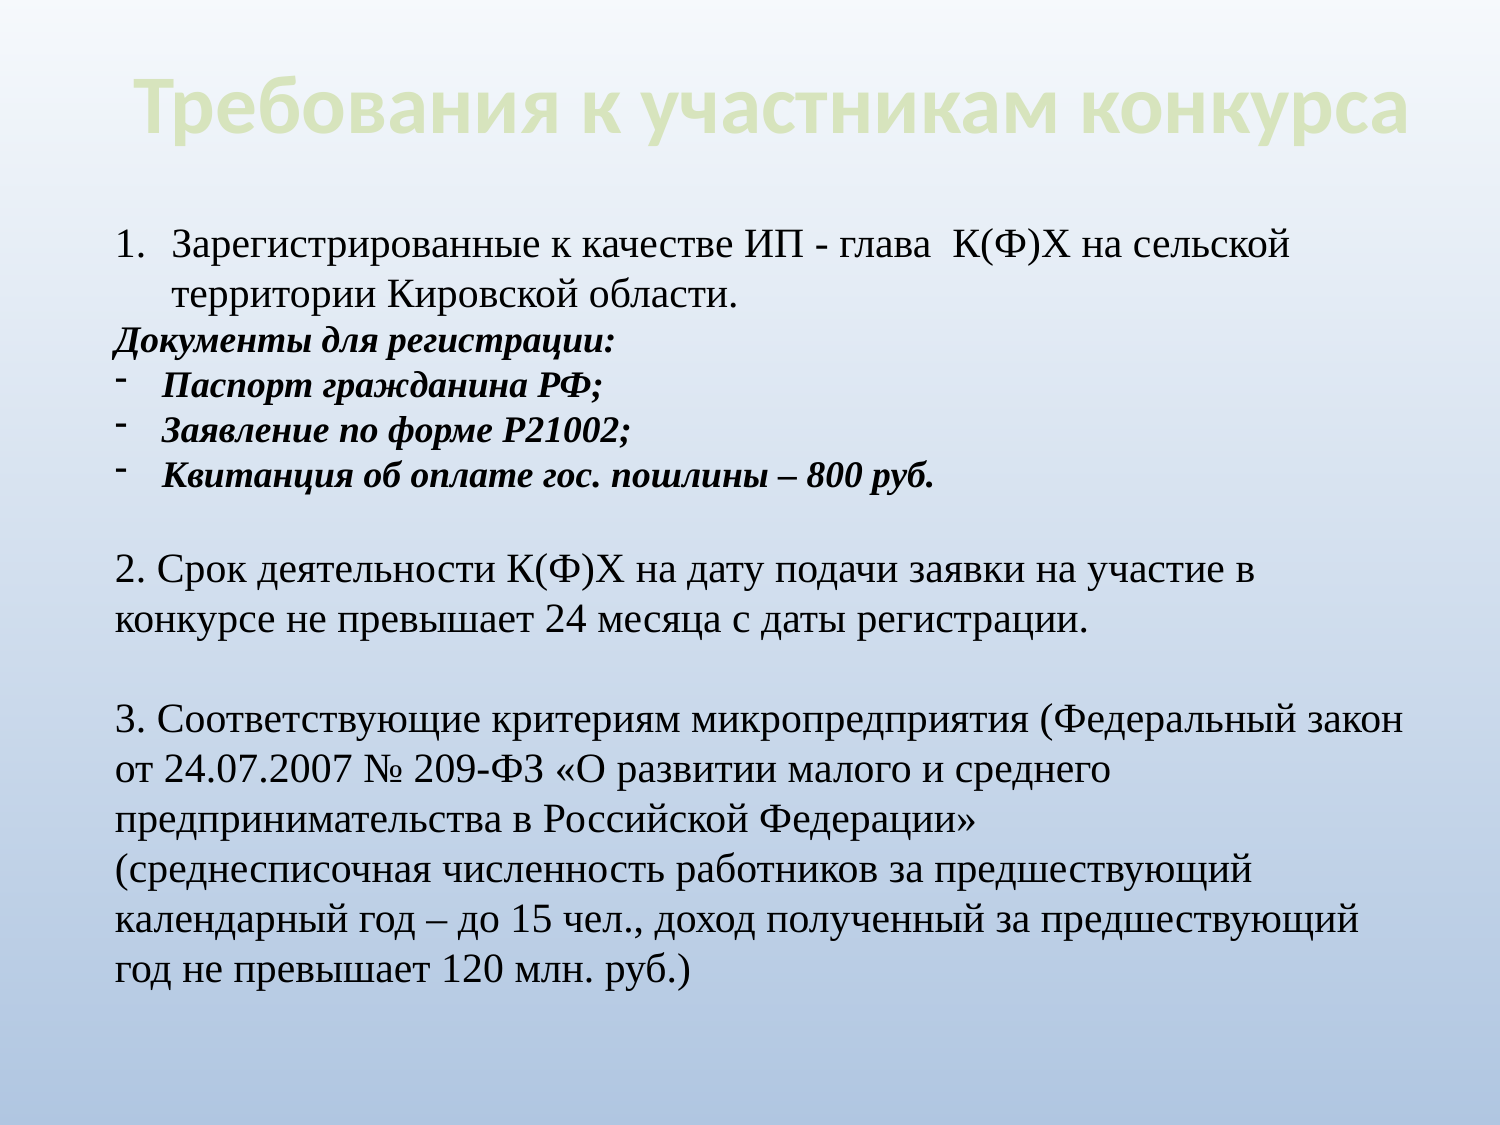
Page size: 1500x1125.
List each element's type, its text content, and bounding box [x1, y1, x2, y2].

text_box Зарегистрированные к качестве ИП - глава К(Ф)Х на сельской территории Кировской области. Документы для регистрации: Паспорт гражданина РФ; Заявление по форме Р21002; Квитанция об оплате гос. пошлины – 800 руб. 2. Срок деятельности К(Ф)Х на дату подачи заявки на участие в конкурсе не превышает 24 месяца с даты регистрации. 3. Соответствующие критериям микропредприятия (Федеральный закон от 24.07.2007 № 209-ФЗ «О развитии малого и среднего предпринимательства в Российской Федерации» (среднесписочная численность работников за предшествующий календарный год – до 15 чел., доход полученный за предшествующий год не превышает 120 млн. руб.) [100, 208, 1434, 1048]
text_box Требования к участникам конкурса [118, 42, 1427, 158]
